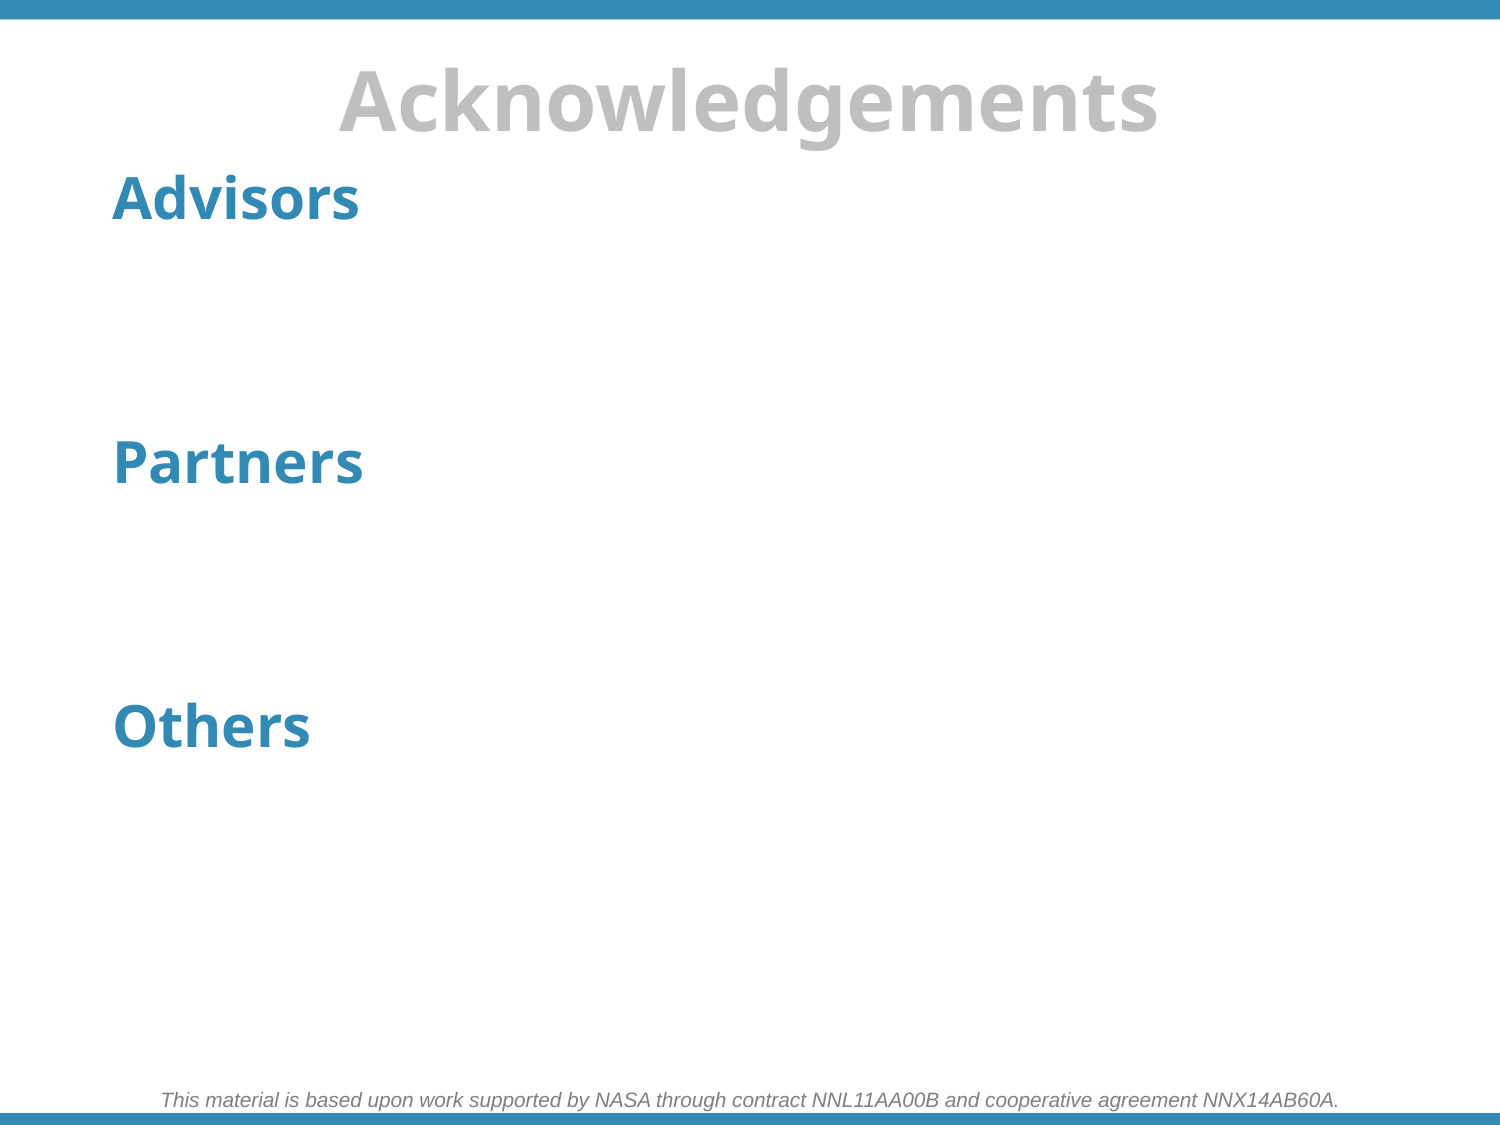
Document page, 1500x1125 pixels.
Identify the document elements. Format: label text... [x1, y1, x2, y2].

text_box Advisors [97, 154, 521, 239]
text_box Partners [97, 417, 521, 503]
text_box Others [97, 681, 521, 767]
